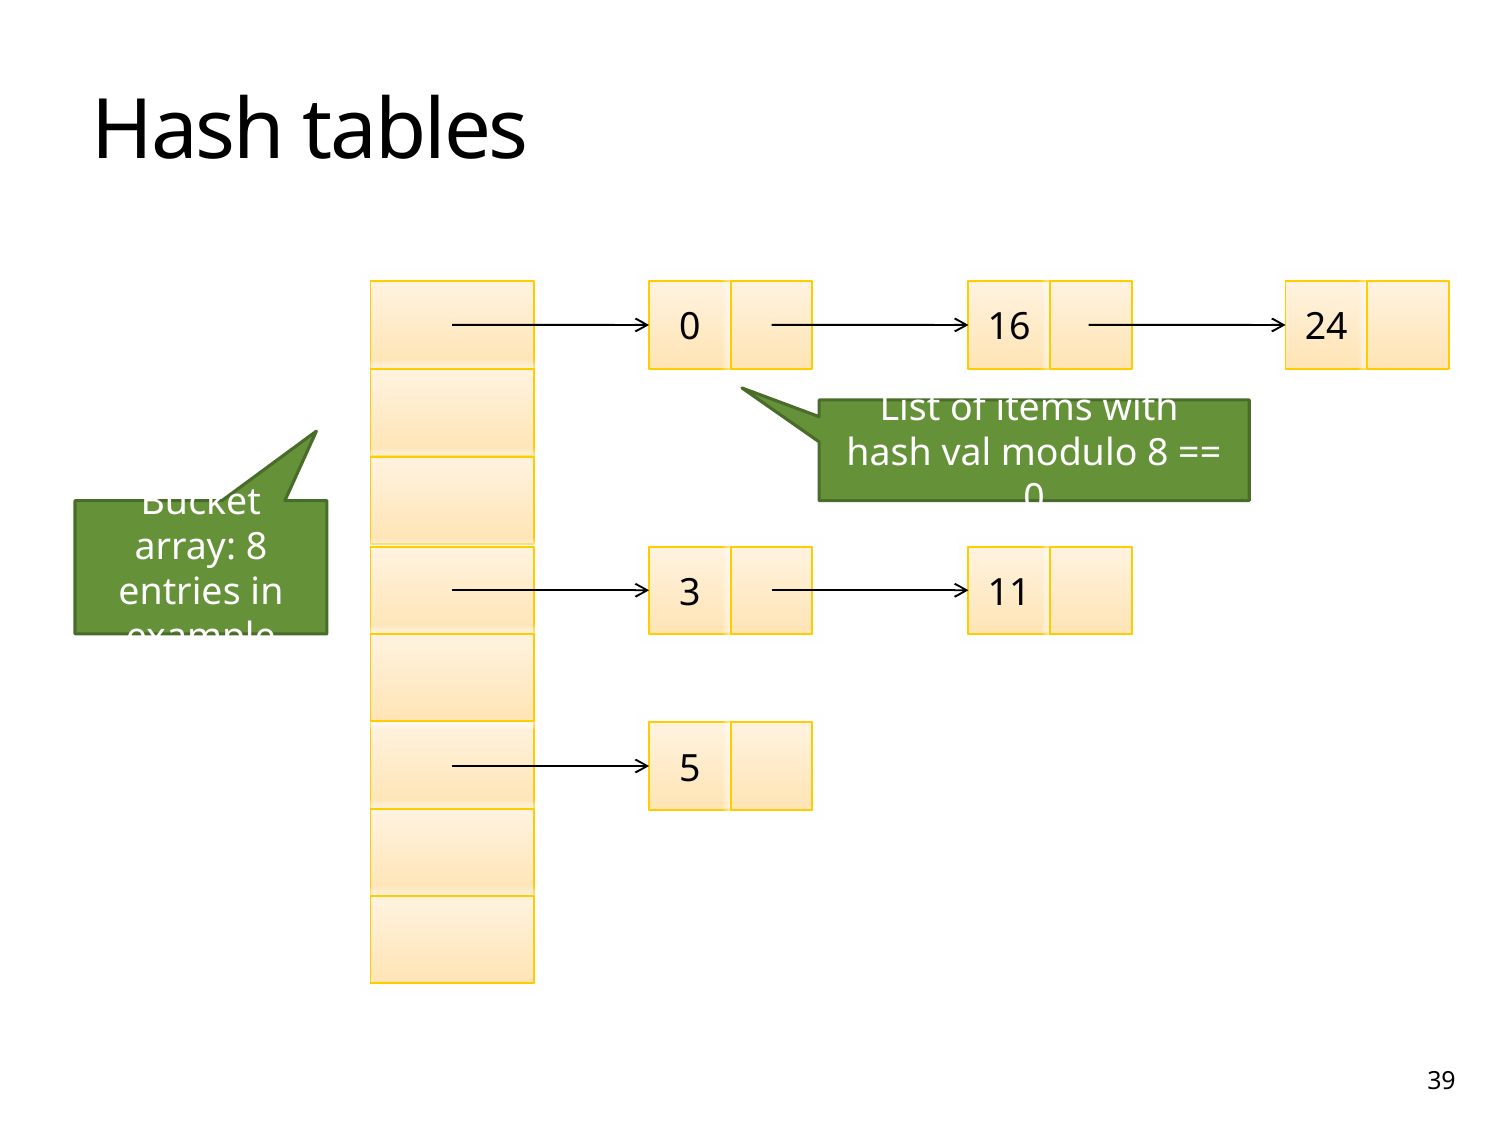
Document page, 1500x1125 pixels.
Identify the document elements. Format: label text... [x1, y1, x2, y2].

text_box [370, 895, 535, 984]
text_box [370, 546, 535, 625]
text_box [648, 280, 813, 370]
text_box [648, 546, 813, 635]
title Hash tables [76, 83, 1400, 209]
text_box List of items with hash val modulo 8 == 0 [740, 386, 1251, 503]
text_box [648, 721, 813, 811]
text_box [1285, 280, 1450, 370]
text_box [370, 808, 535, 887]
text_box Bucket array: 8 entries in example [73, 429, 329, 636]
text_box [370, 456, 535, 538]
text_box [370, 280, 535, 360]
slide_number 39 [1412, 1045, 1488, 1106]
text_box [370, 730, 535, 800]
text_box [967, 546, 1133, 635]
text_box [370, 633, 535, 722]
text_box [967, 280, 1133, 370]
text_box [370, 368, 535, 448]
